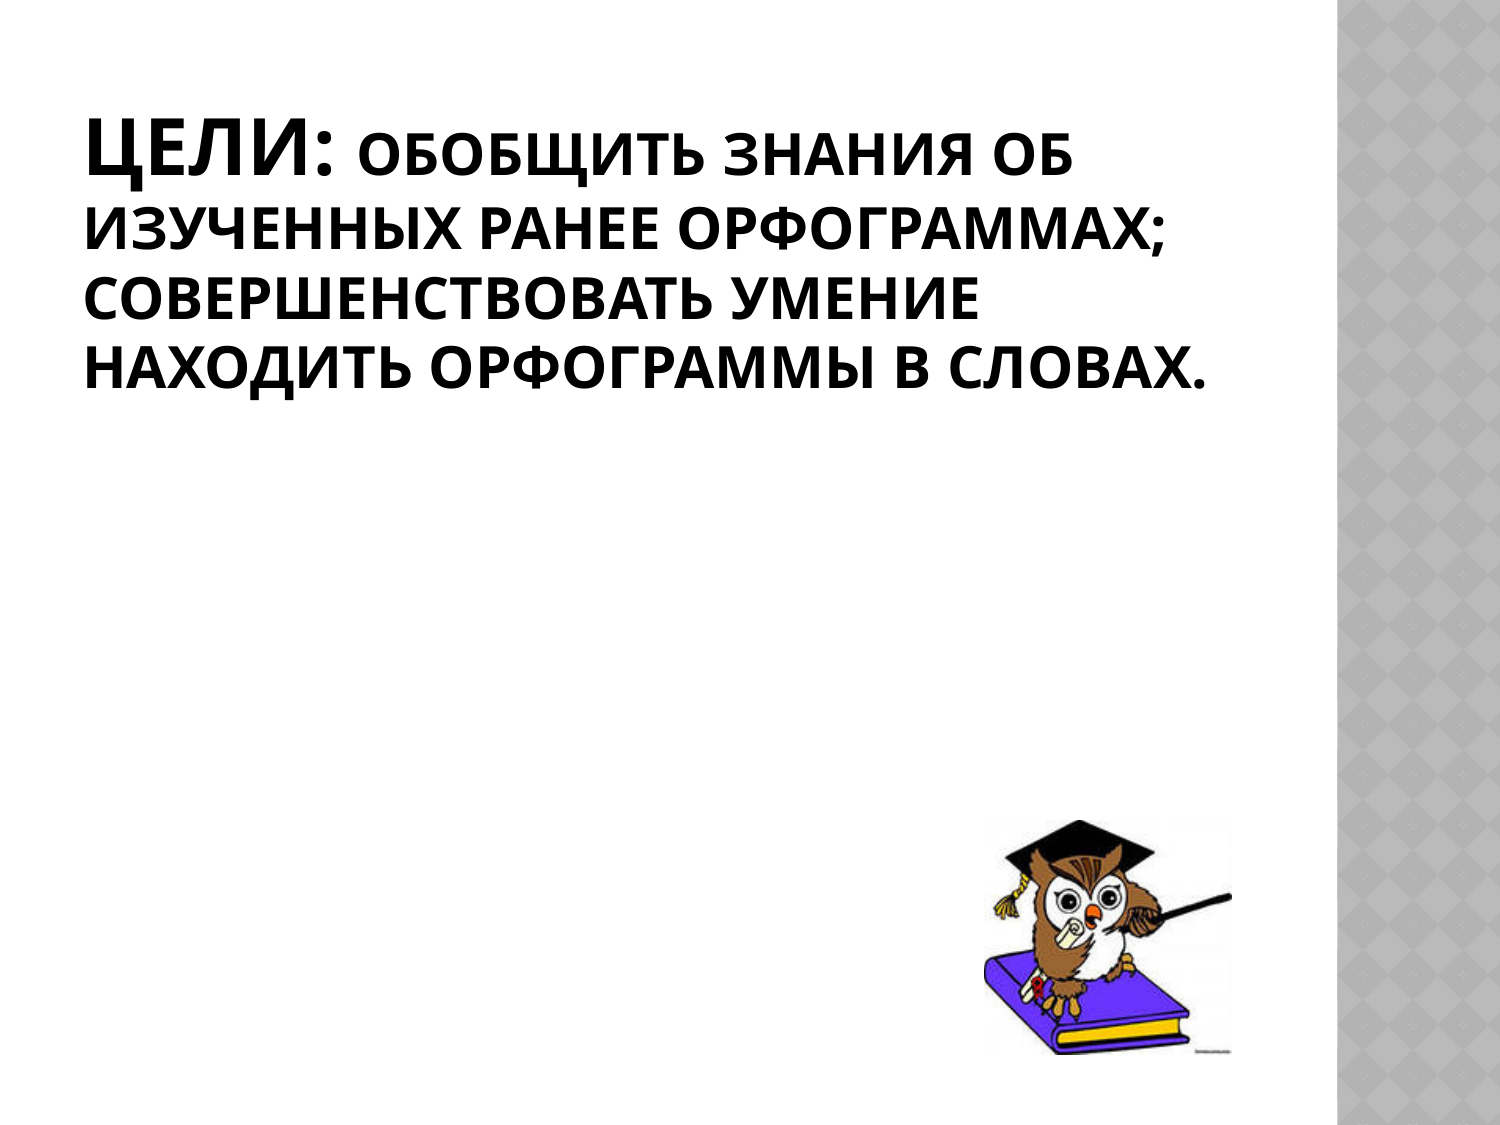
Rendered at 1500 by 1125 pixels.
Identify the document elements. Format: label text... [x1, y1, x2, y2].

title Цели: обобщить знания об изученных ранее орфограммах; совершенствовать умение находить орфограммы в словах. [75, 52, 1263, 750]
picture [983, 819, 1232, 1056]
